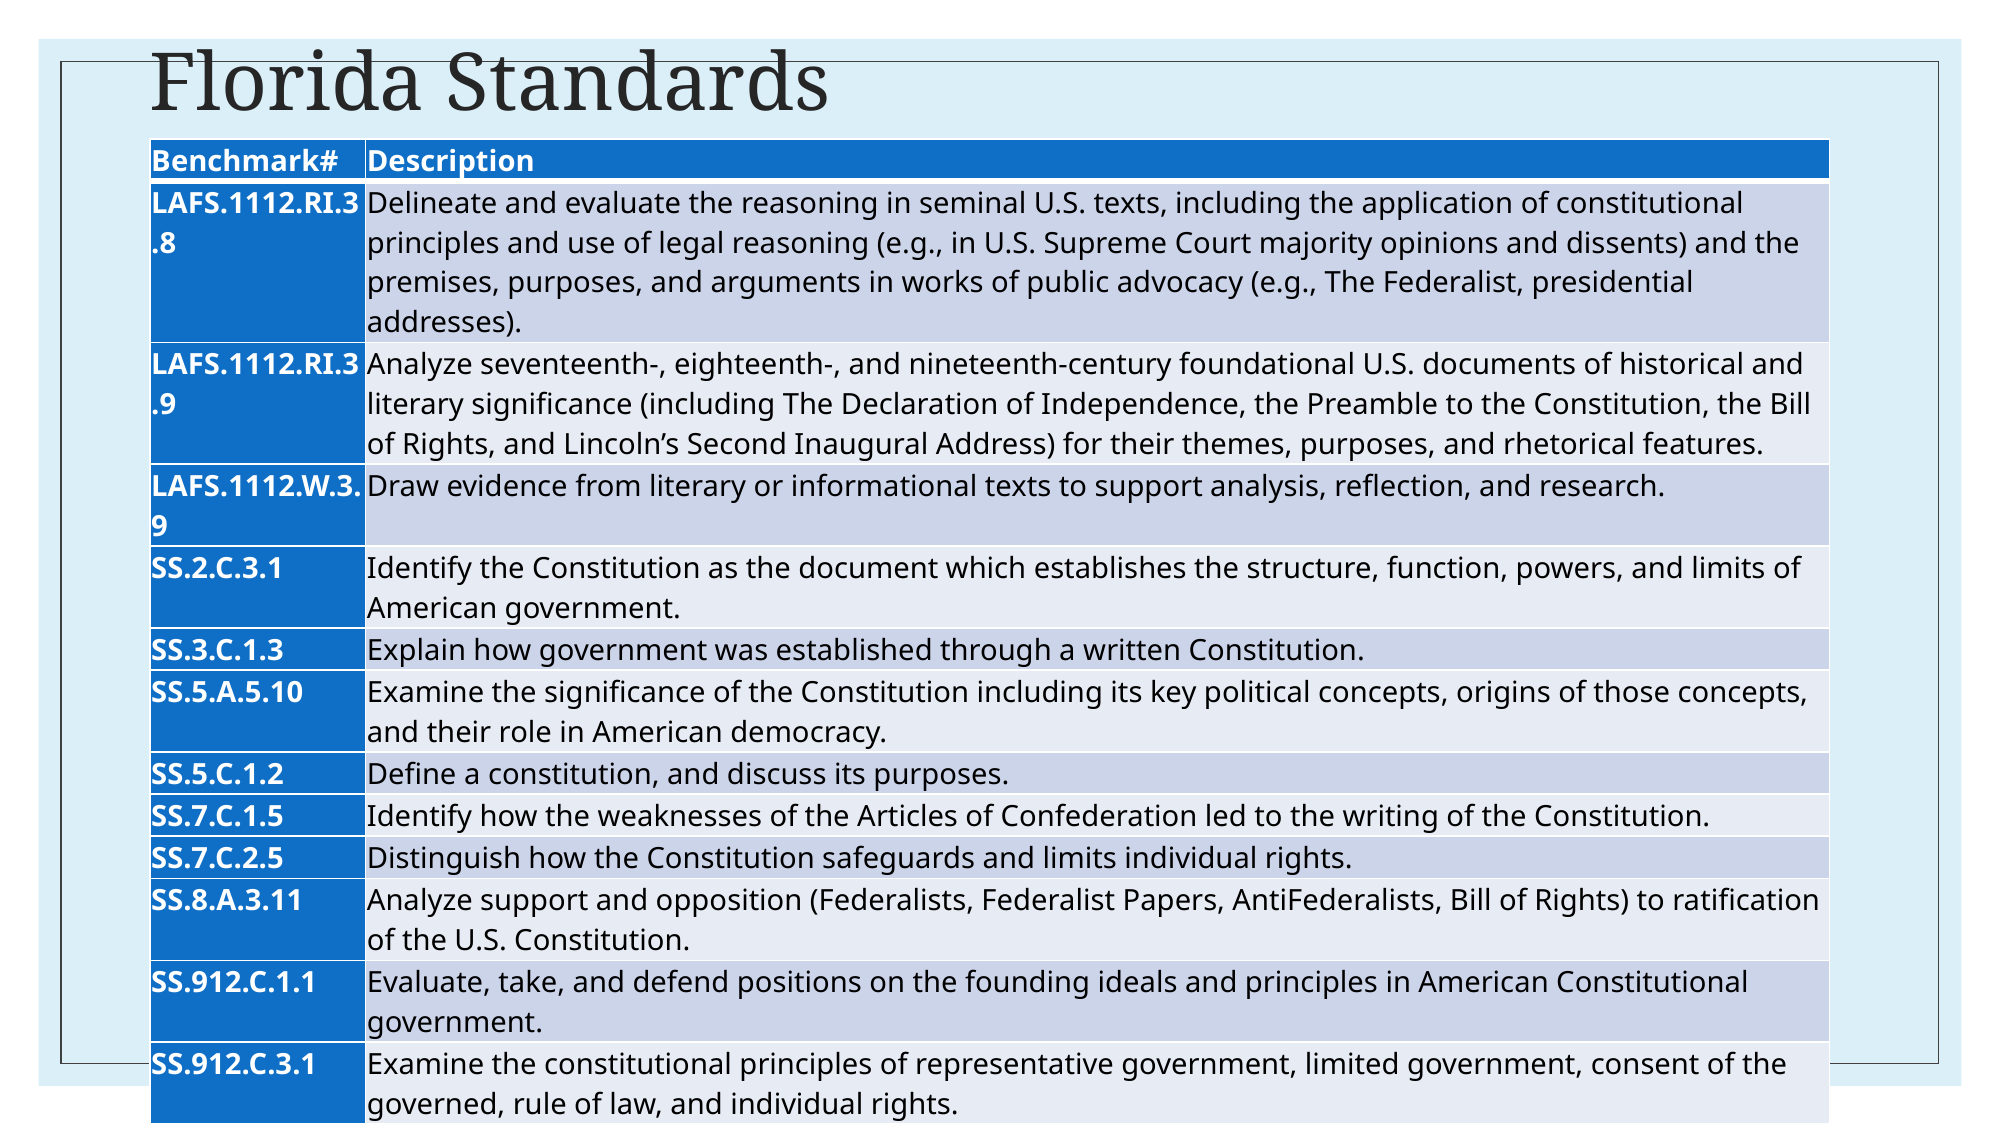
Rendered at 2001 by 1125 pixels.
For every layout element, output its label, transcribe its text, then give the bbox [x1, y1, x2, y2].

table_cell SS.5.C.1.2 [151, 753, 365, 793]
table_cell LAFS.1112.RI.3.8 [151, 184, 365, 342]
table_cell Draw evidence from literary or informational texts to support analysis, reflection, and research. [366, 465, 1829, 545]
table_cell SS.5.A.5.10 [151, 671, 365, 751]
table_cell Analyze support and opposition (Federalists, Federalist Papers, AntiFederalists, Bill of Rights) to ratification of the U.S. Constitution. [366, 879, 1829, 960]
table_cell SS.912.C.1.1 [151, 961, 365, 1041]
table_cell SS.7.C.2.5 [151, 837, 365, 878]
table_cell LAFS.1112.RI.3.9 [151, 343, 365, 463]
table_cell Define a constitution, and discuss its purposes. [366, 753, 1829, 793]
table_cell SS.8.A.3.11 [151, 879, 365, 960]
table_cell SS.3.C.1.3 [151, 629, 365, 669]
title Florida Standards [134, 22, 854, 139]
table_cell Analyze seventeenth-, eighteenth-, and nineteenth-century foundational U.S. documents of historical and literary significance (including The Declaration of Independence, the Preamble to the Constitution, the Bill of Rights, and Lincoln’s Second Inaugural Address) for their themes, purposes, and rhetorical features. [366, 343, 1829, 463]
table_cell Identify how the weaknesses of the Articles of Confederation led to the writing of the Constitution. [366, 795, 1829, 835]
table_cell Distinguish how the Constitution safeguards and limits individual rights. [366, 837, 1829, 878]
table_cell Examine the significance of the Constitution including its key political concepts, origins of those concepts, and their role in American democracy. [366, 671, 1829, 751]
table_header Description [366, 140, 1829, 178]
table_cell Delineate and evaluate the reasoning in seminal U.S. texts, including the application of constitutional principles and use of legal reasoning (e.g., in U.S. Supreme Court majority opinions and dissents) and the premises, purposes, and arguments in works of public advocacy (e.g., The Federalist, presidential addresses). [366, 184, 1829, 342]
table_cell Explain how government was established through a written Constitution. [366, 629, 1829, 669]
table_cell Evaluate, take, and defend positions on the founding ideals and principles in American Constitutional government. [366, 961, 1829, 1041]
table_header Benchmark# [151, 140, 365, 178]
table_cell SS.912.C.3.1 [151, 1043, 365, 1123]
table_cell Identify the Constitution as the document which establishes the structure, function, powers, and limits of American government. [366, 547, 1829, 627]
table_cell Examine the constitutional principles of representative government, limited government, consent of the governed, rule of law, and individual rights. [366, 1043, 1829, 1123]
table_cell SS.2.C.3.1 [151, 547, 365, 627]
table_cell LAFS.1112.W.3.9 [151, 465, 365, 545]
table_cell SS.7.C.1.5 [151, 795, 365, 835]
